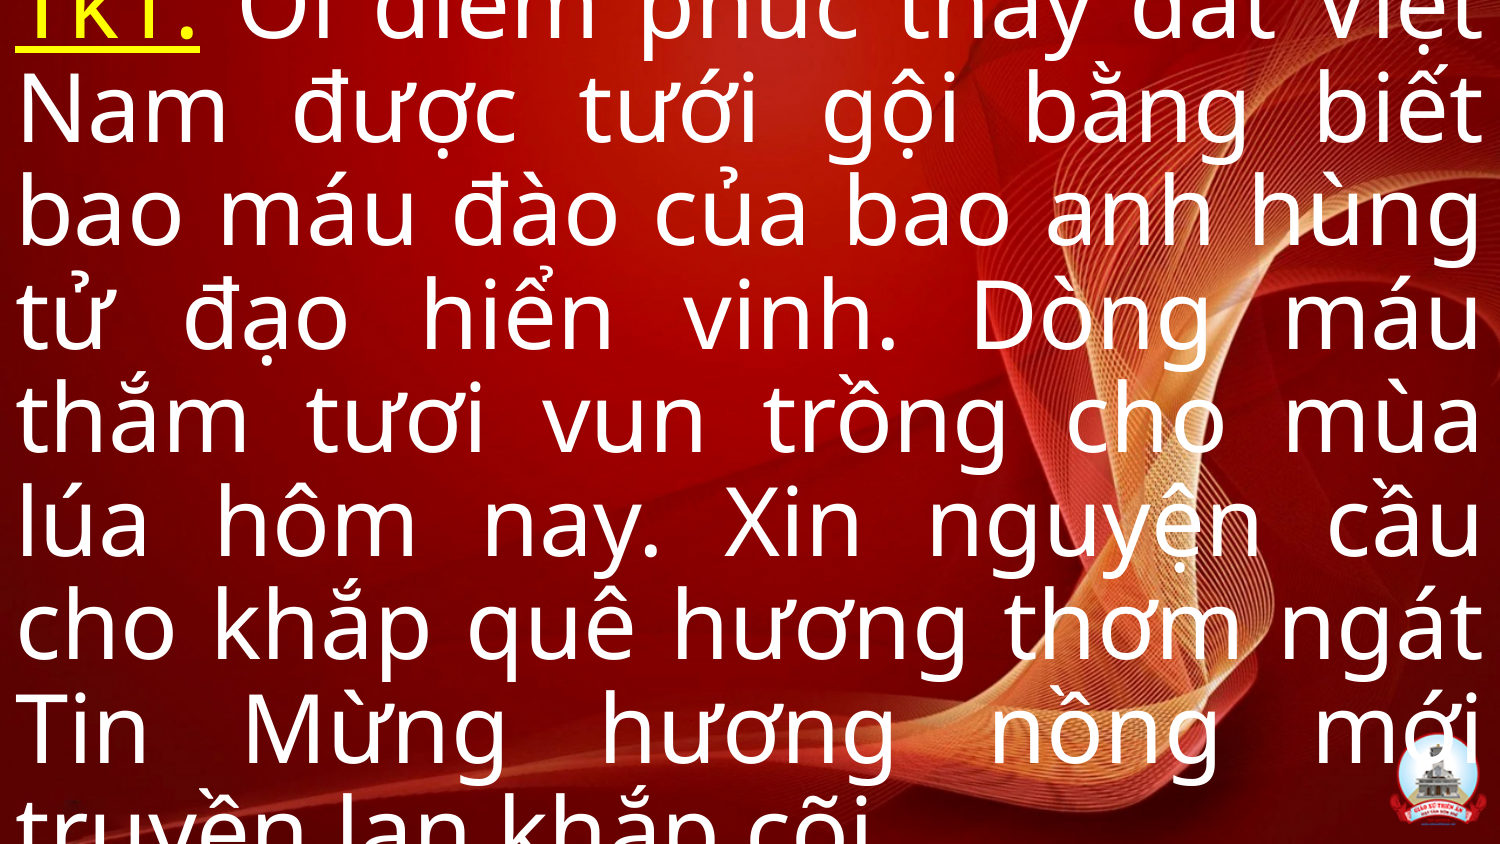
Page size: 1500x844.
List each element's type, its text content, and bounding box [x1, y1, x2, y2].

title Tk1: Ôi diễm phúc thay đất Việt Nam được tưới gội bằng biết bao máu đào của bao anh hùng tử đạo hiển vinh. Dòng máu thắm tươi vun trồng cho mùa lúa hôm nay. Xin nguyện cầu cho khắp quê hương thơm ngát Tin Mừng hương nồng mới truyền lan khắp cõi. [0, 0, 1500, 844]
